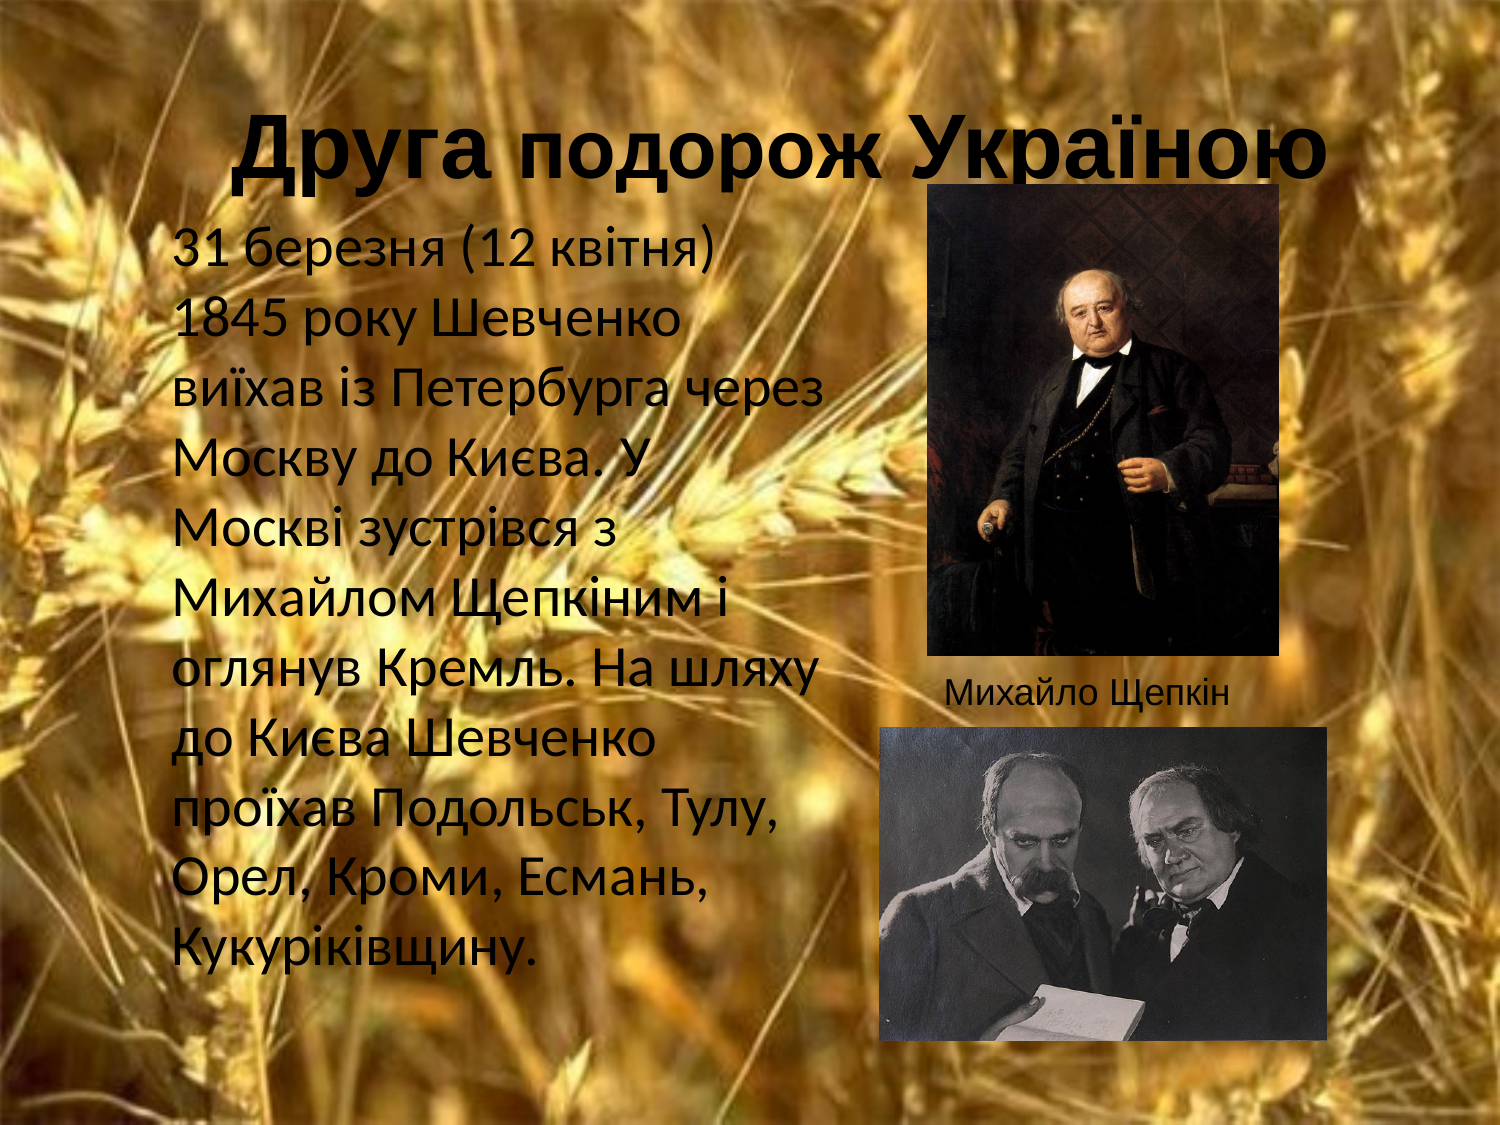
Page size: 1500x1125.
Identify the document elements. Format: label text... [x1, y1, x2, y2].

picture [0, 0, 1500, 1125]
text_box Михайло Щепкін [928, 663, 1246, 720]
title Друга подорож Україною [147, 89, 1415, 304]
list 31 березня (12 квітня) 1845 року Шевченко виїхав із Петербурга через Москву до Києва. У Москві зустрівся з Михайлом Щепкіним і оглянув Кремль. На шляху до Києва Шевченко проїхав Подольськ, Тулу, Орел, Кроми, Есмань, Кукуріківщину. [100, 199, 845, 943]
